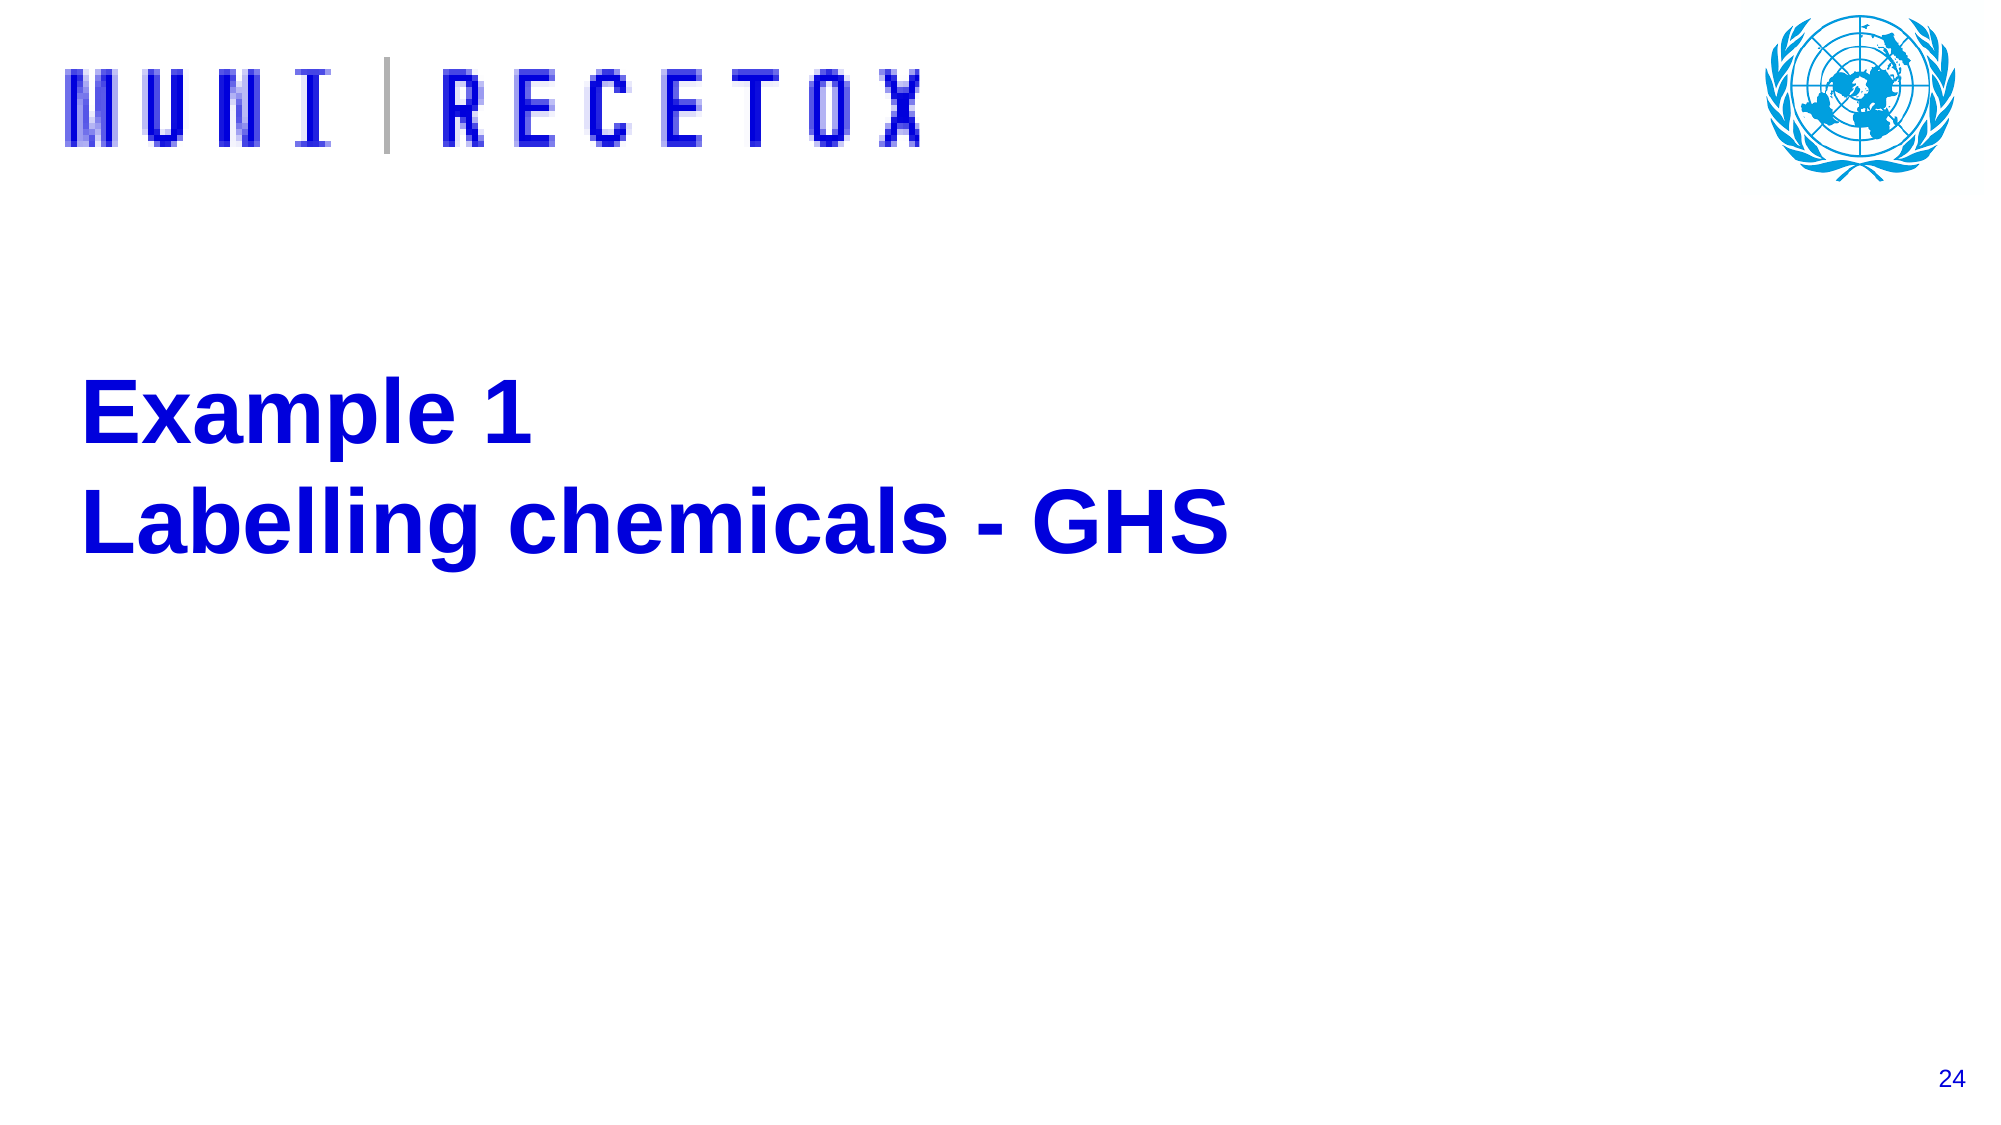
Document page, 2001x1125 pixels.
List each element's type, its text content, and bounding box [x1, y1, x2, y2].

picture [1740, 0, 1985, 195]
title Example 1 Labelling chemicals - GHS [65, 344, 1930, 668]
slide_number 24 [1938, 1062, 2000, 1104]
